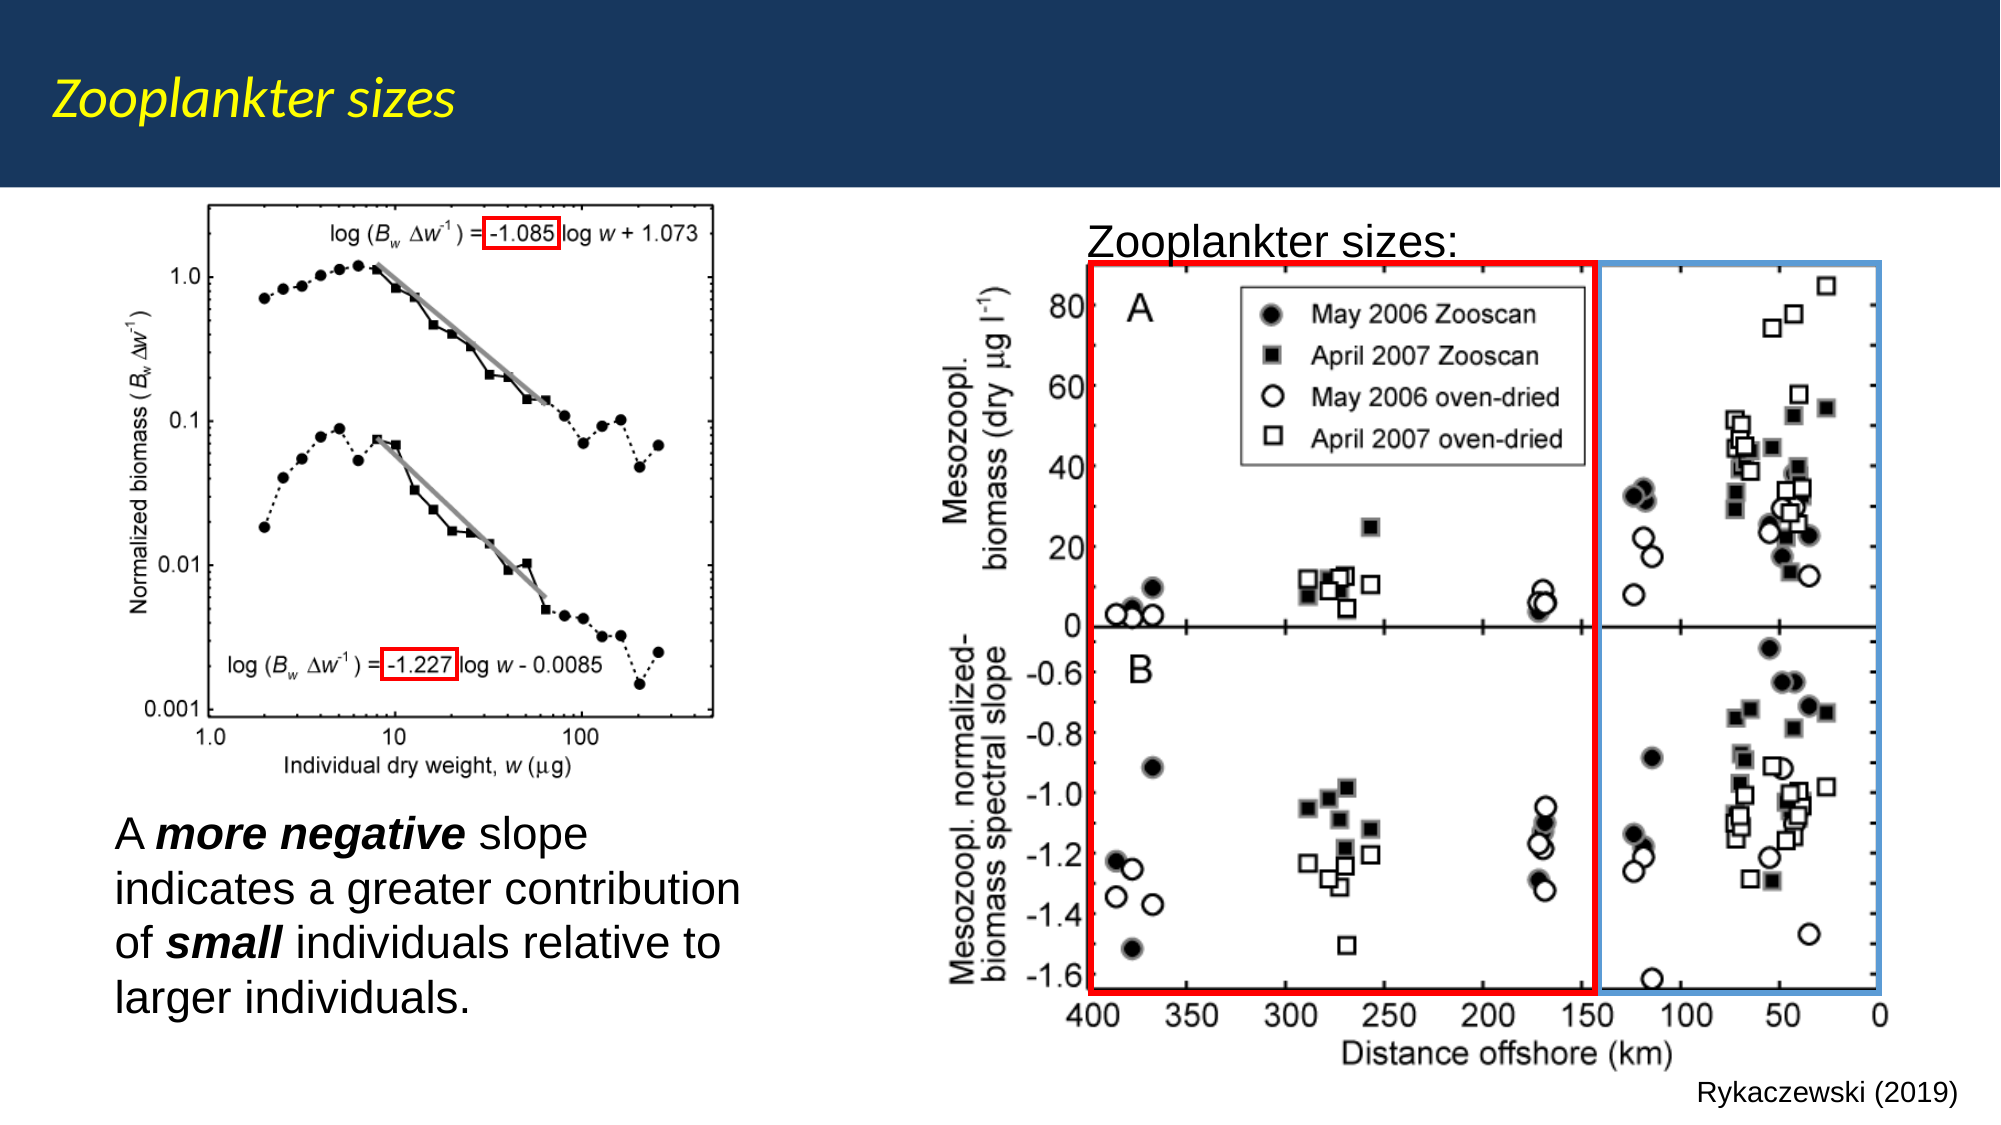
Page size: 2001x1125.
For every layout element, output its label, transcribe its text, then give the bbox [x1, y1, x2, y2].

picture [123, 158, 775, 786]
text_box Zooplankter sizes: [1072, 203, 1475, 247]
text_box A more negative slope indicates a greater contribution of small individuals relative to larger individuals. [99, 795, 788, 1031]
text_box Rykaczewski (2019) [1681, 1065, 1974, 1116]
text_box Zooplankter sizes [0, 0, 2000, 188]
picture [926, 247, 1906, 1075]
